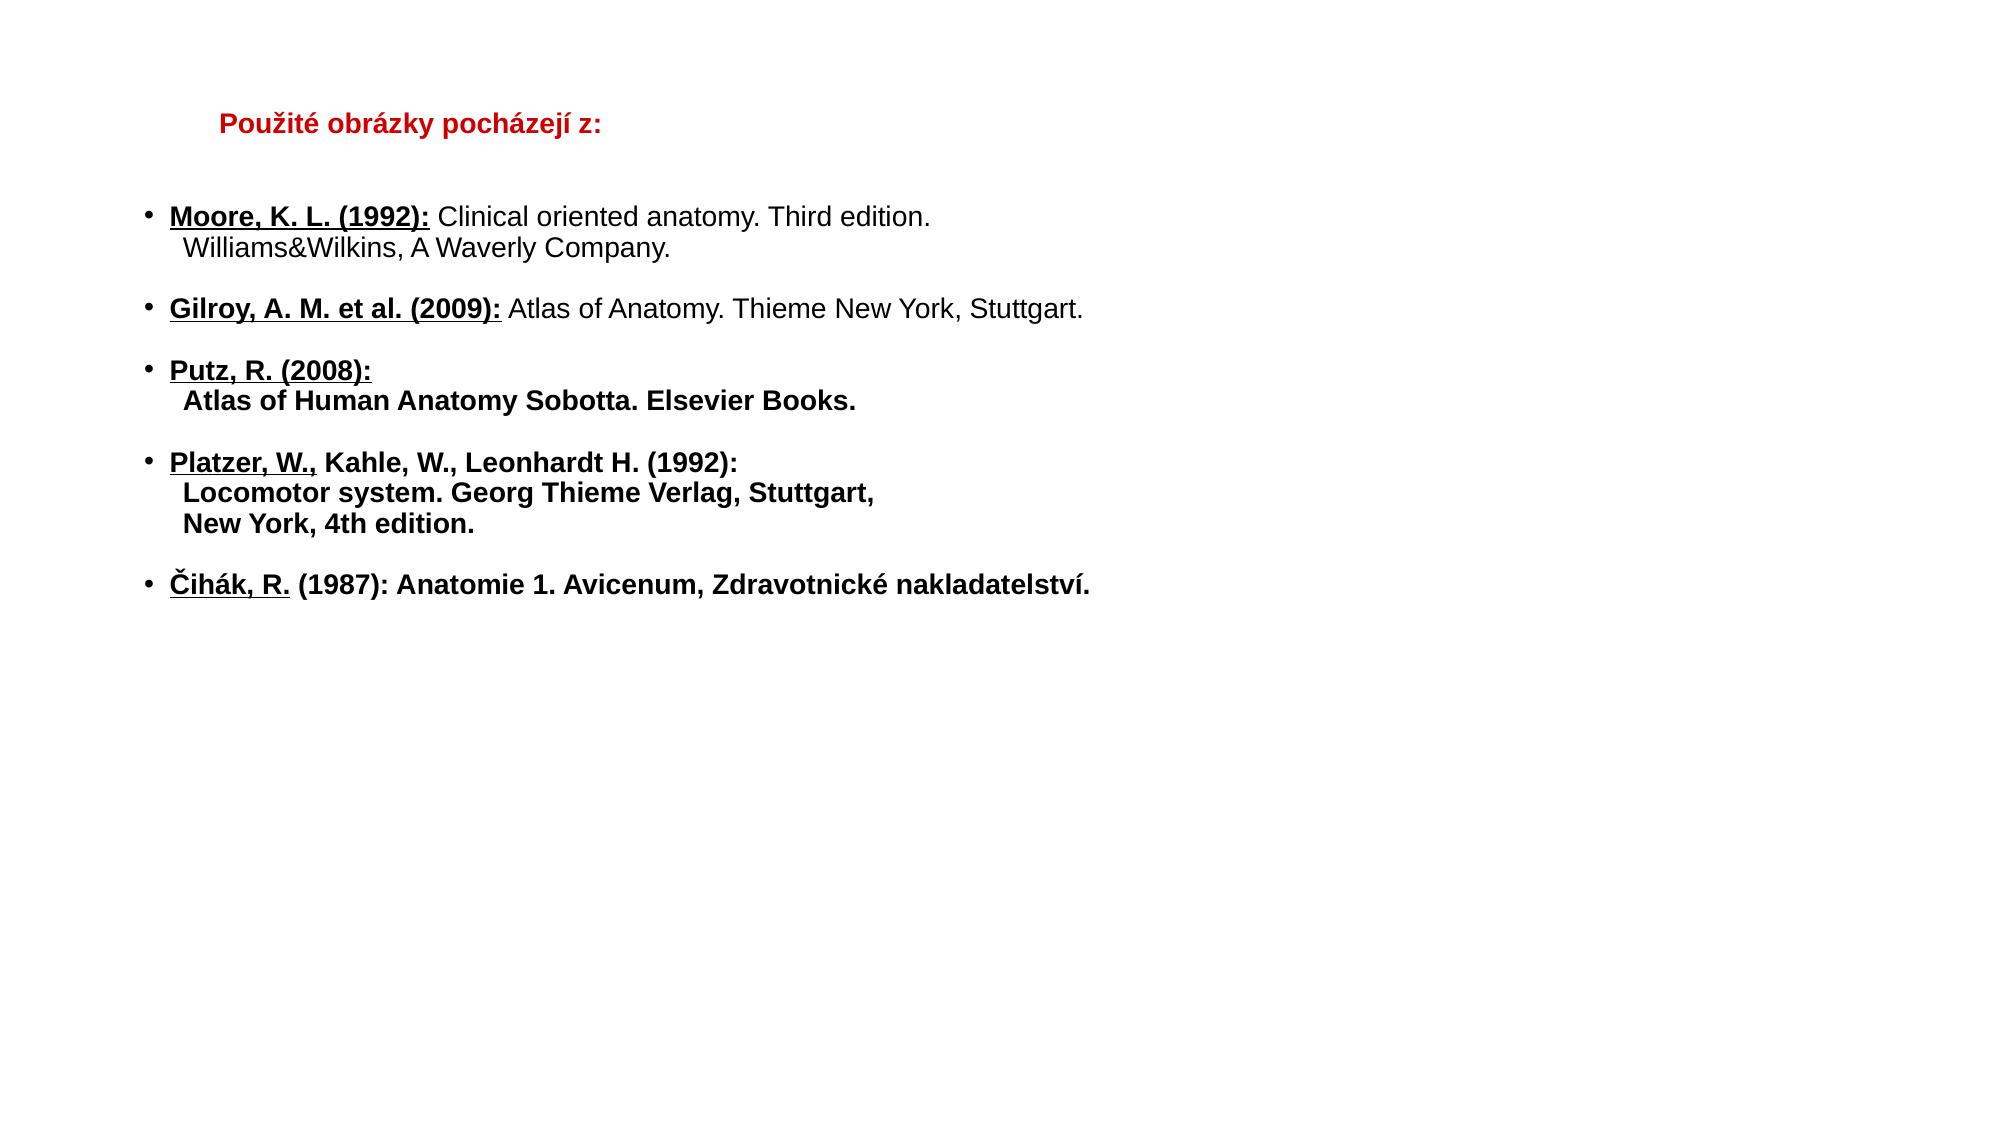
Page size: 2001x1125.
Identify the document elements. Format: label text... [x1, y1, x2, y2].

list Použité obrázky pocházejí z: Moore, K. L. (1992): Clinical oriented anatomy. Third edition. Williams&Wilkins, A Waverly Company. Gilroy, A. M. et al. (2009): Atlas of Anatomy. Thieme New York, Stuttgart. Putz, R. (2008): Atlas of Human Anatomy Sobotta. Elsevier Books. Platzer, W., Kahle, W., Leonhardt H. (1992): Locomotor system. Georg Thieme Verlag, Stuttgart, New York, 4th edition. Čihák, R. (1987): Anatomie 1. Avicenum, Zdravotnické nakladatelství. [129, 101, 1673, 615]
